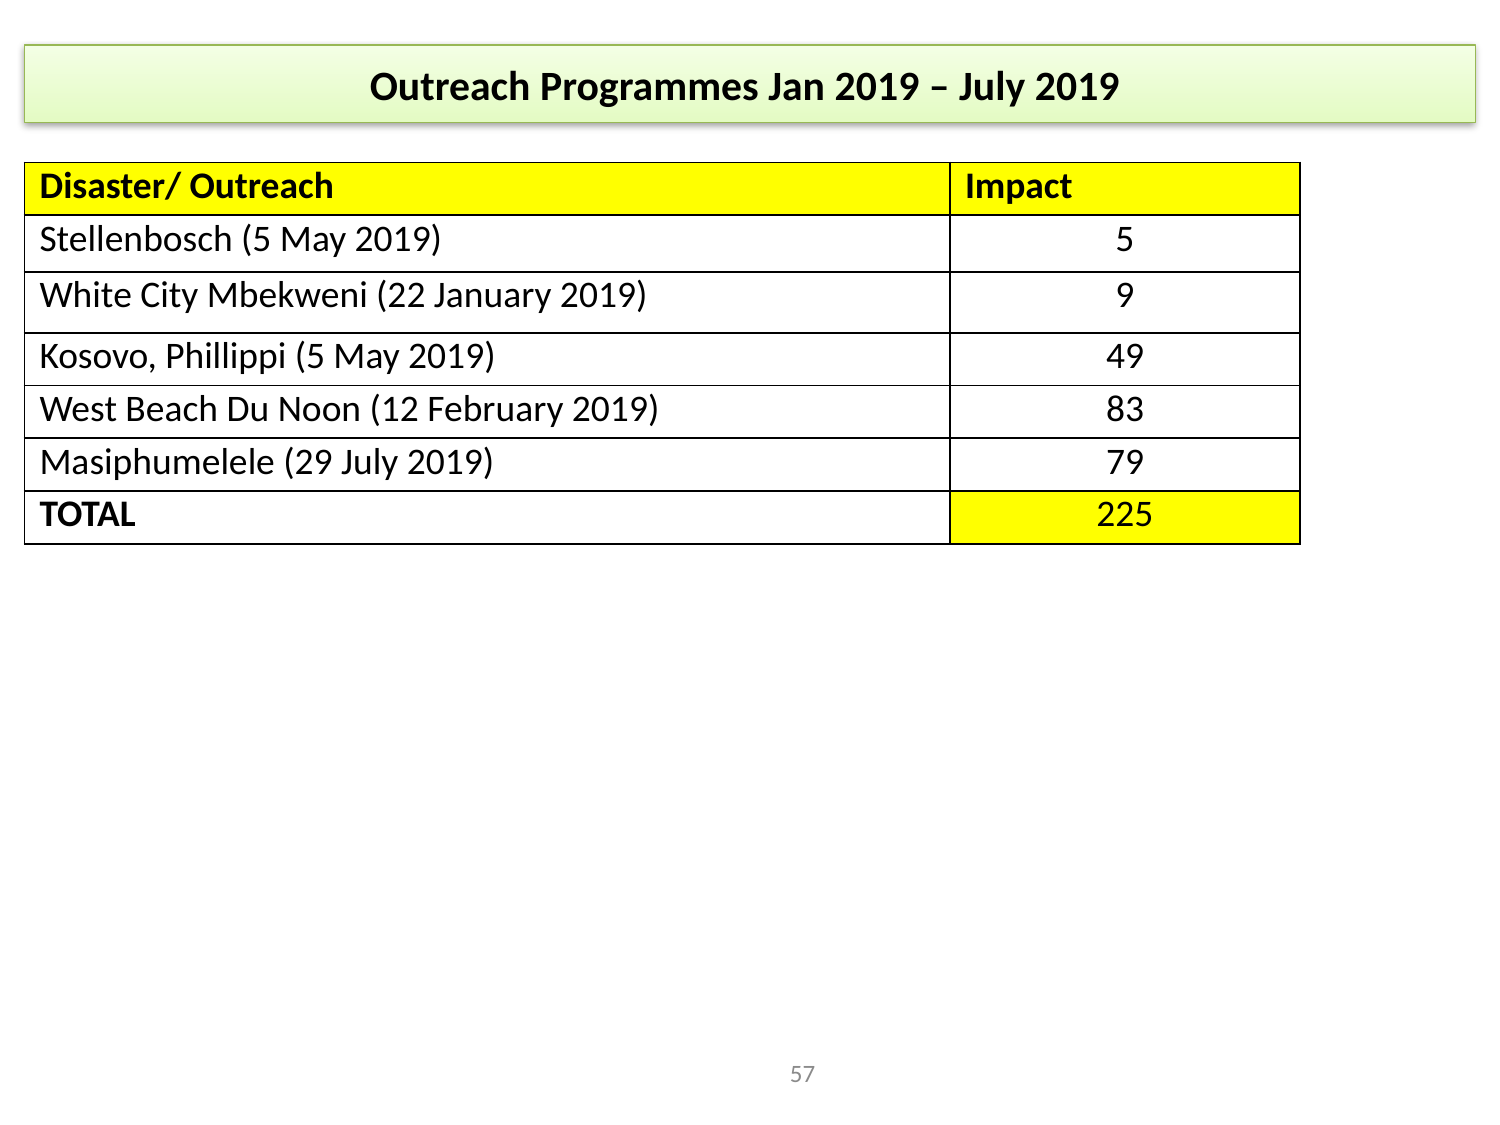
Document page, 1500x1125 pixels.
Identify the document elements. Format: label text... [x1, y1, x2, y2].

table_cell Stellenbosch (5 May 2019) [25, 216, 949, 271]
table_cell White City Mbekweni (22 January 2019) [25, 273, 949, 332]
table_header Impact [951, 163, 1299, 214]
table_header Disaster/ Outreach [25, 163, 949, 214]
table_cell Masiphumelele (29 July 2019) [25, 439, 949, 490]
title Outreach Programmes Jan 2019 – July 2019 [24, 44, 1476, 123]
table_cell 49 [951, 334, 1299, 385]
table_cell West Beach Du Noon (12 February 2019) [25, 386, 949, 437]
table_cell 79 [951, 439, 1299, 490]
slide_number 57 [480, 1042, 831, 1103]
table_cell TOTAL [25, 492, 949, 543]
table_cell 225 [951, 492, 1299, 543]
table_cell 5 [951, 216, 1299, 271]
table_cell Kosovo, Phillippi (5 May 2019) [25, 334, 949, 385]
table_cell 9 [951, 273, 1299, 332]
table_cell 83 [951, 386, 1299, 437]
